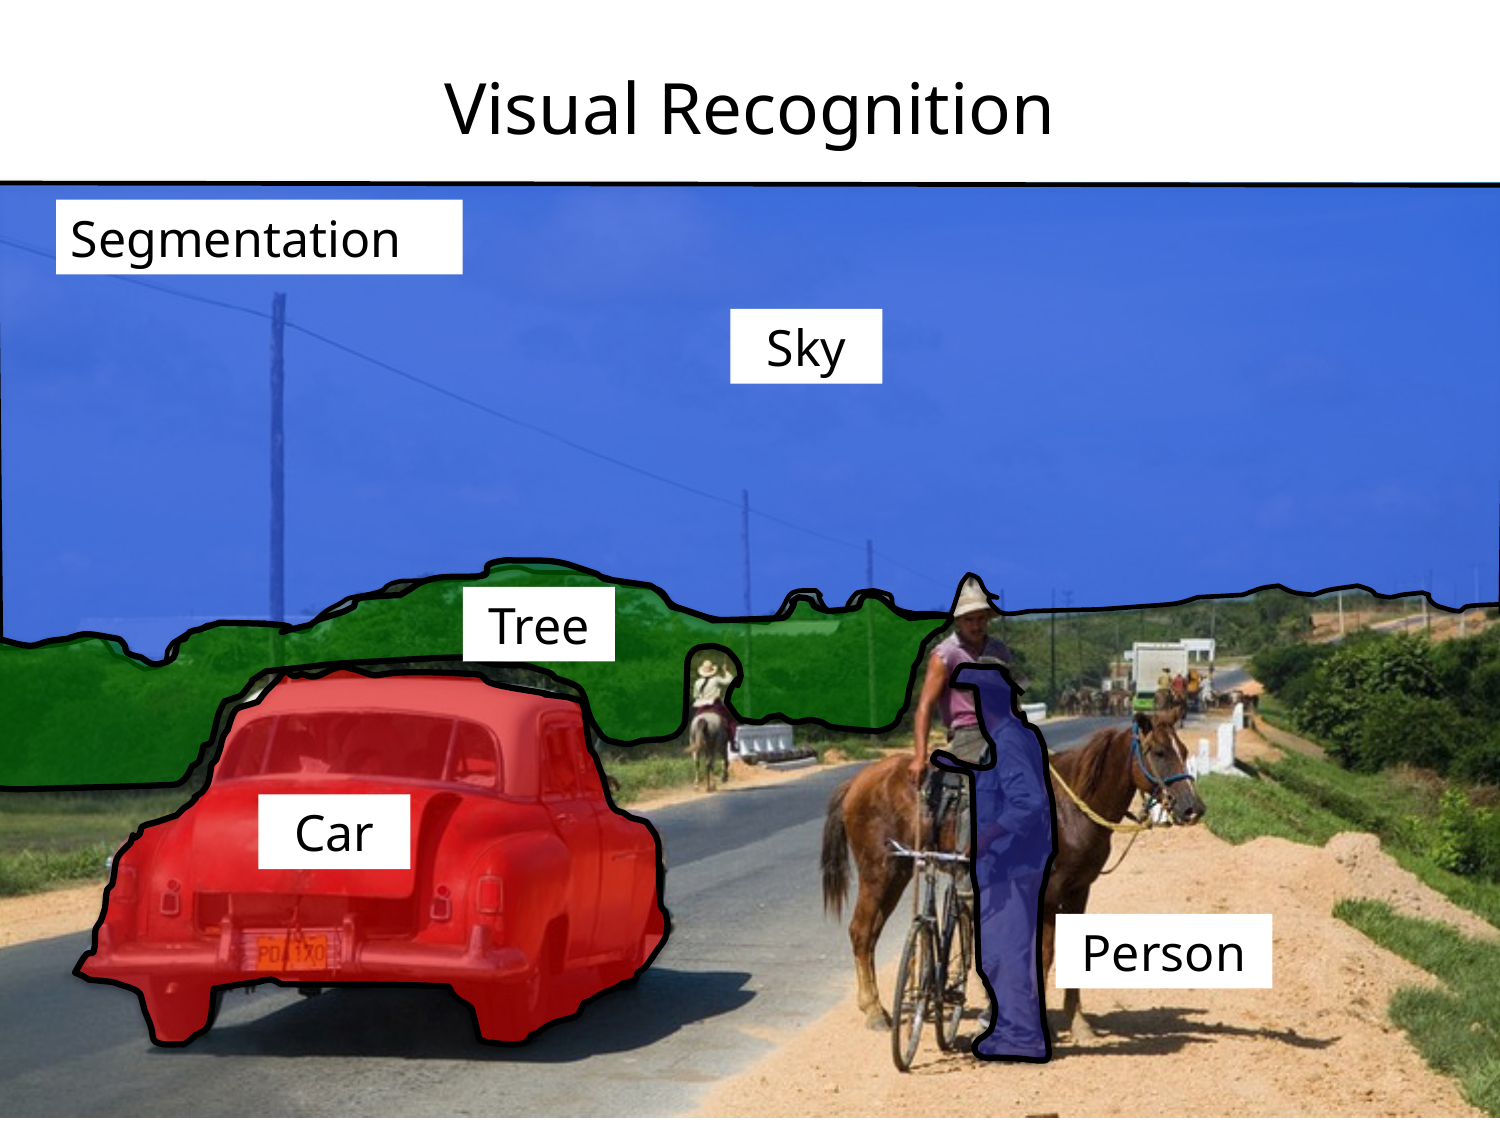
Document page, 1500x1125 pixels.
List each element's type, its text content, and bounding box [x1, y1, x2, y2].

picture [0, 182, 1500, 1119]
title Visual Recognition [75, 12, 1425, 181]
